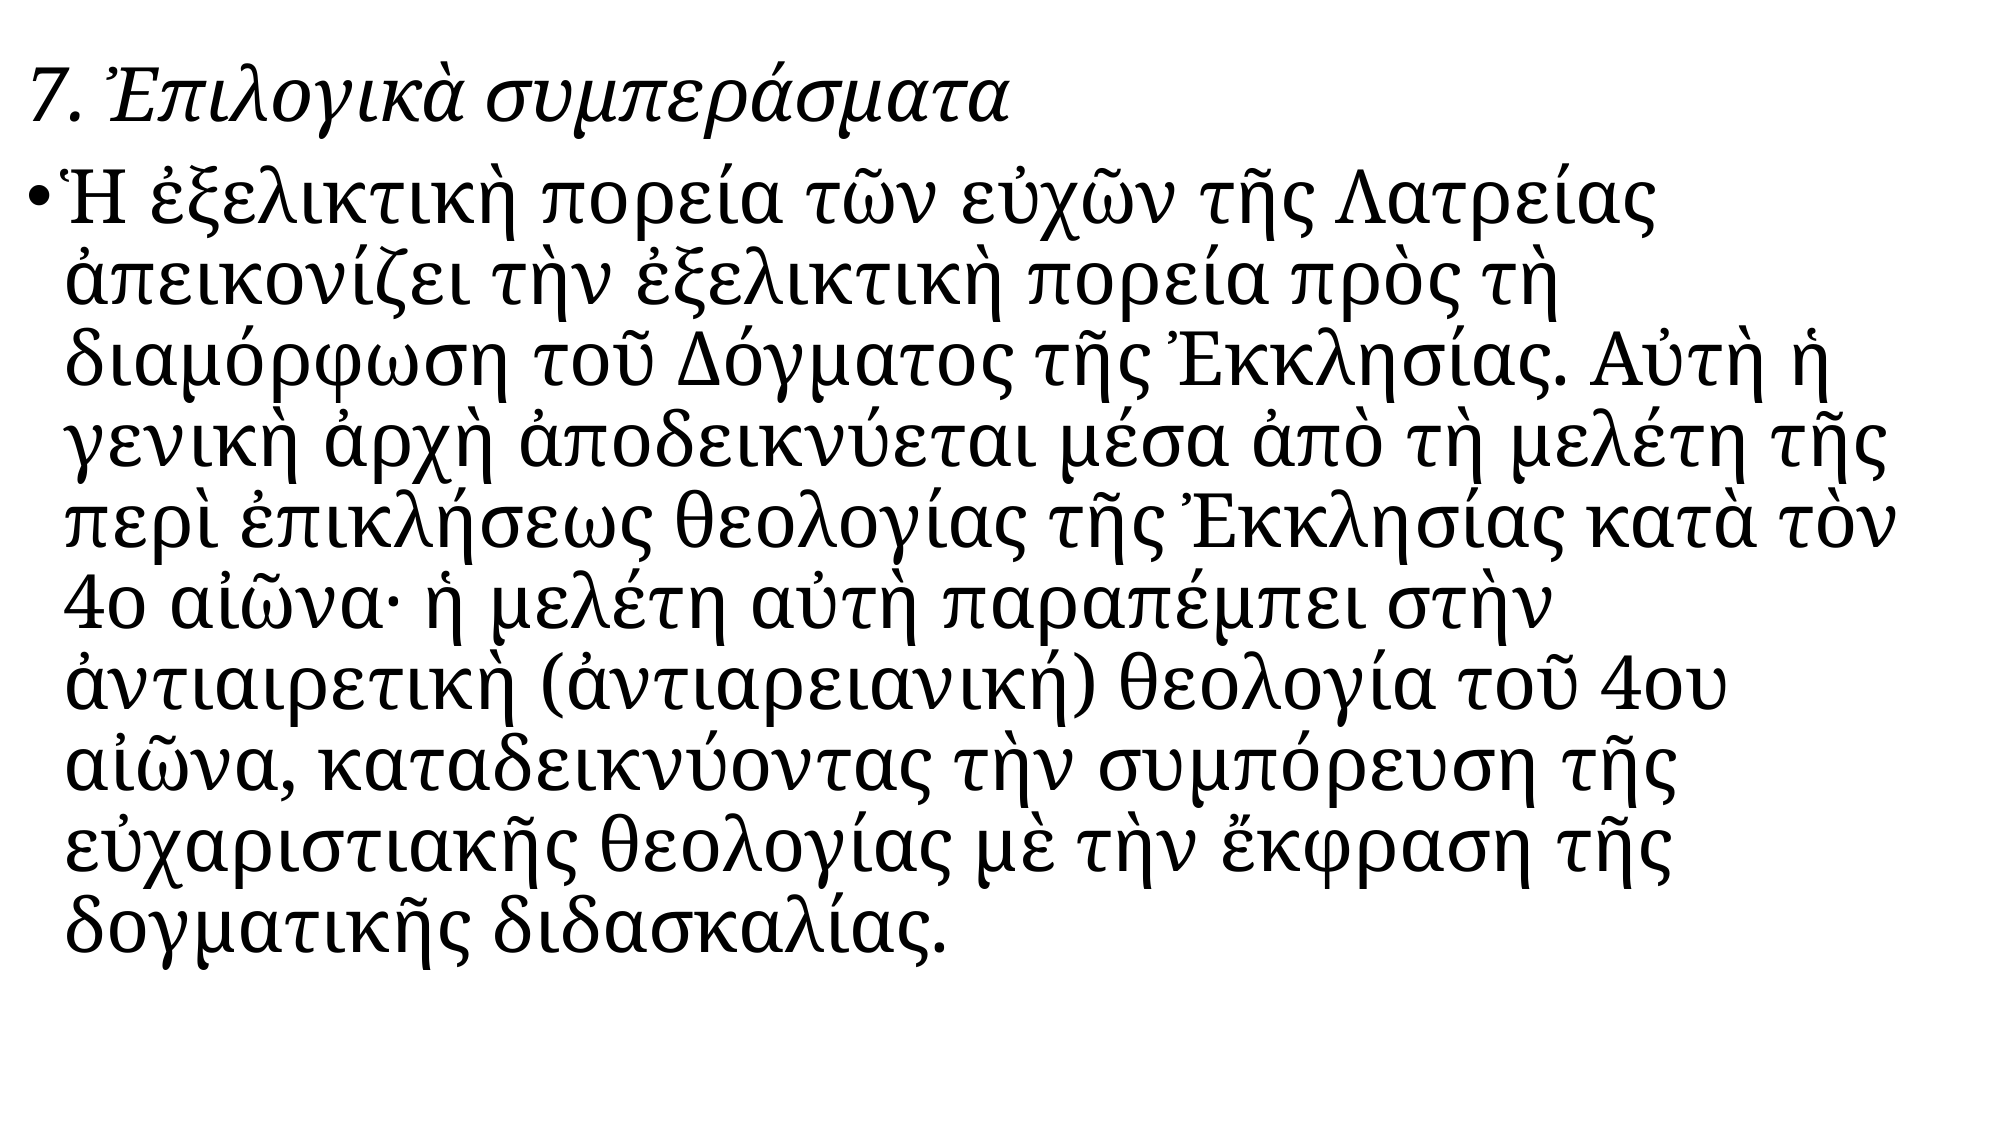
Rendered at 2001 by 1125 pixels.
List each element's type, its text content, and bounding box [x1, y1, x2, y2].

list 7. Ἐπιλογικὰ συμπεράσματα Ἡ ἐξελικτικὴ πορεία τῶν εὐχῶν τῆς Λατρείας ἀπεικονίζει τὴν ἐξελικτικὴ πορεία πρὸς τὴ διαμόρφωση τοῦ Δόγματος τῆς Ἐκκλησίας. Αὐτὴ ἡ γενικὴ ἀρχὴ ἀποδεικνύεται μέσα ἀπὸ τὴ μελέτη τῆς περὶ ἐπικλήσεως θεολογίας τῆς Ἐκκλησίας κατὰ τὸν 4ο αἰῶνα· ἡ μελέτη αὐτὴ παραπέμπει στὴν ἀντιαιρετικὴ (ἀντιαρειανική) θεολογία τοῦ 4ου αἰῶνα, καταδεικνύοντας τὴν συμπόρευση τῆς εὐχαριστιακῆς θεολογίας μὲ τὴν ἔκφραση τῆς δογματικῆς διδασκαλίας. [11, 49, 1970, 1102]
